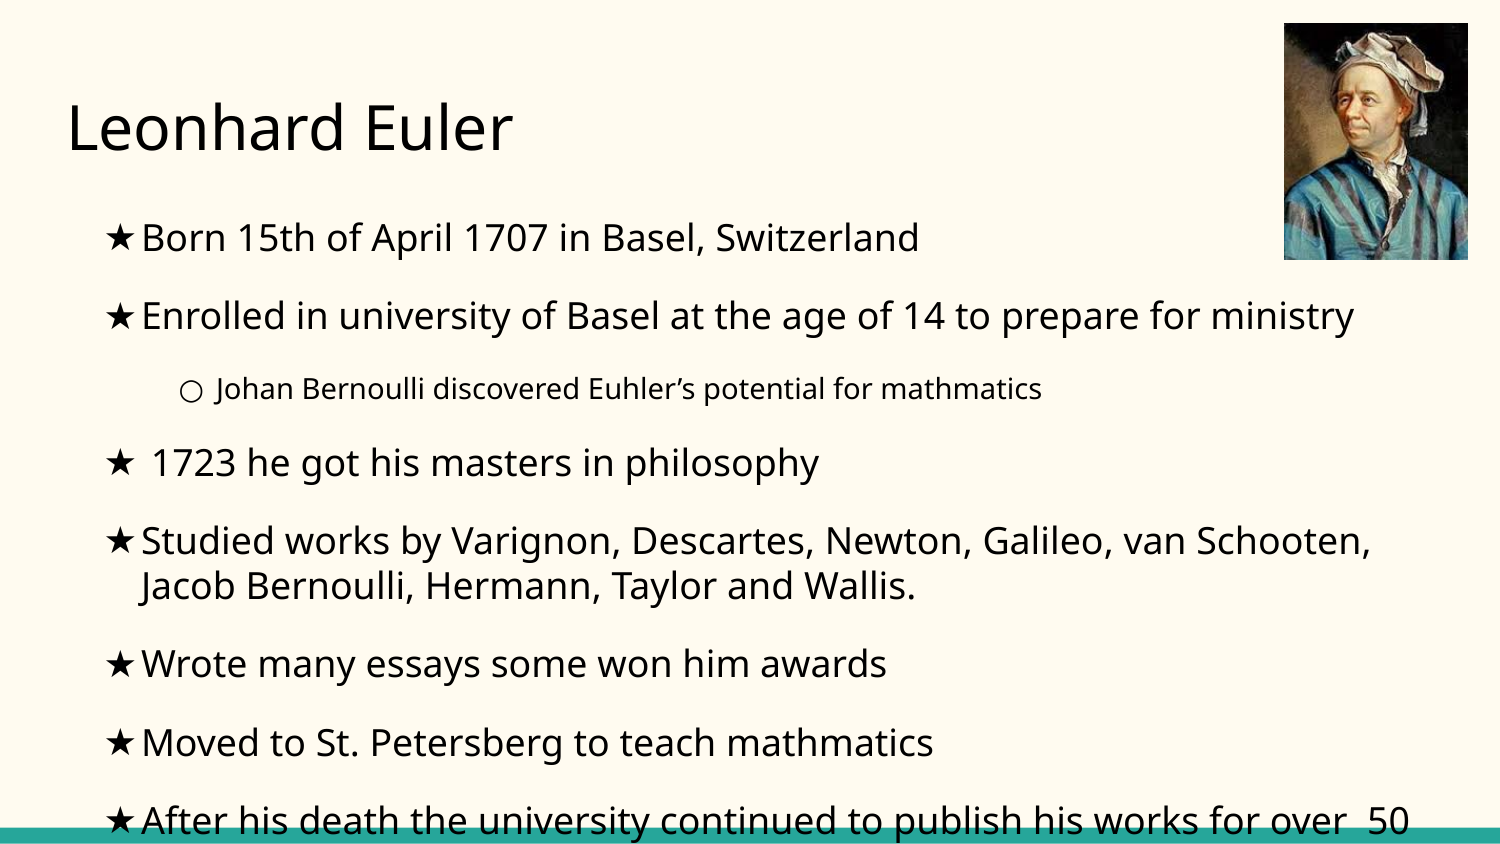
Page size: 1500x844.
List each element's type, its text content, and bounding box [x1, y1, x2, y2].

list Born 15th of April 1707 in Basel, Switzerland Enrolled in university of Basel at the age of 14 to prepare for ministry Johan Bernoulli discovered Euhler’s potential for mathmatics 1723 he got his masters in philosophy Studied works by Varignon, Descartes, Newton, Galileo, van Schooten, Jacob Bernoulli, Hermann, Taylor and Wallis. Wrote many essays some won him awards Moved to St. Petersberg to teach mathmatics After his death the university continued to publish his works for over 50 years. [51, 192, 1449, 750]
title Leonhard Euler [51, 72, 1279, 174]
picture [1284, 22, 1469, 261]
